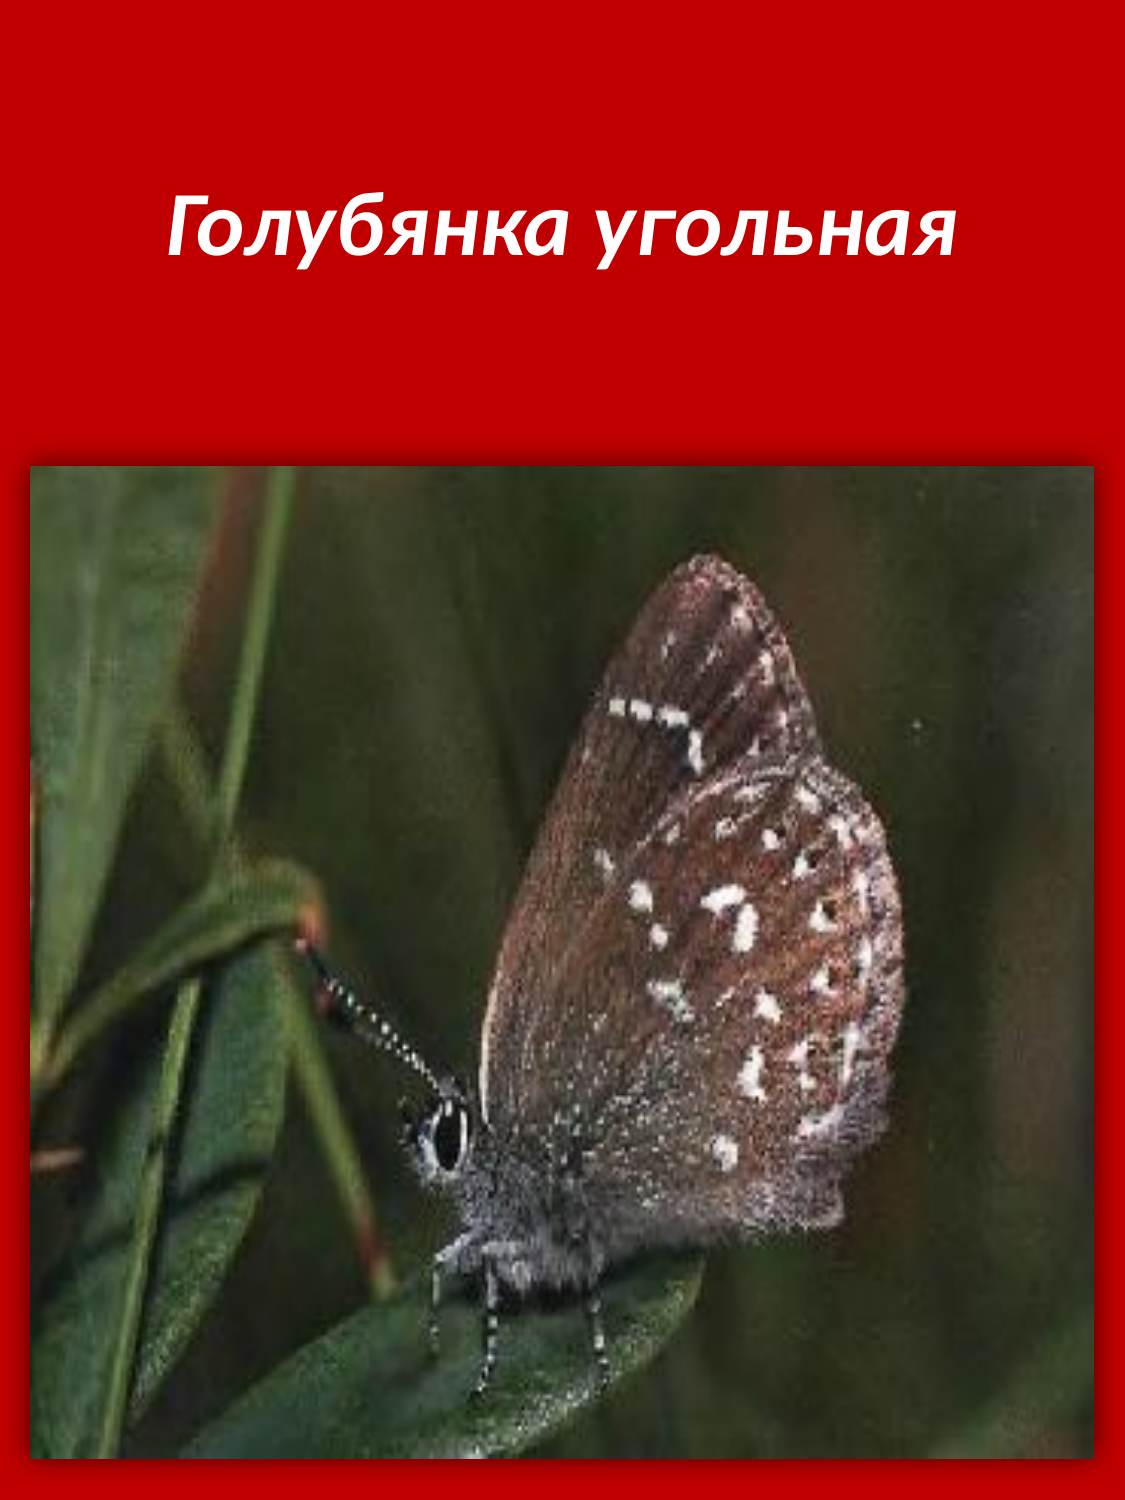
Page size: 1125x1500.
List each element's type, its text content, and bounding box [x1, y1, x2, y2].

title Голубянка угольная [84, 53, 1041, 384]
picture [30, 466, 1095, 1459]
